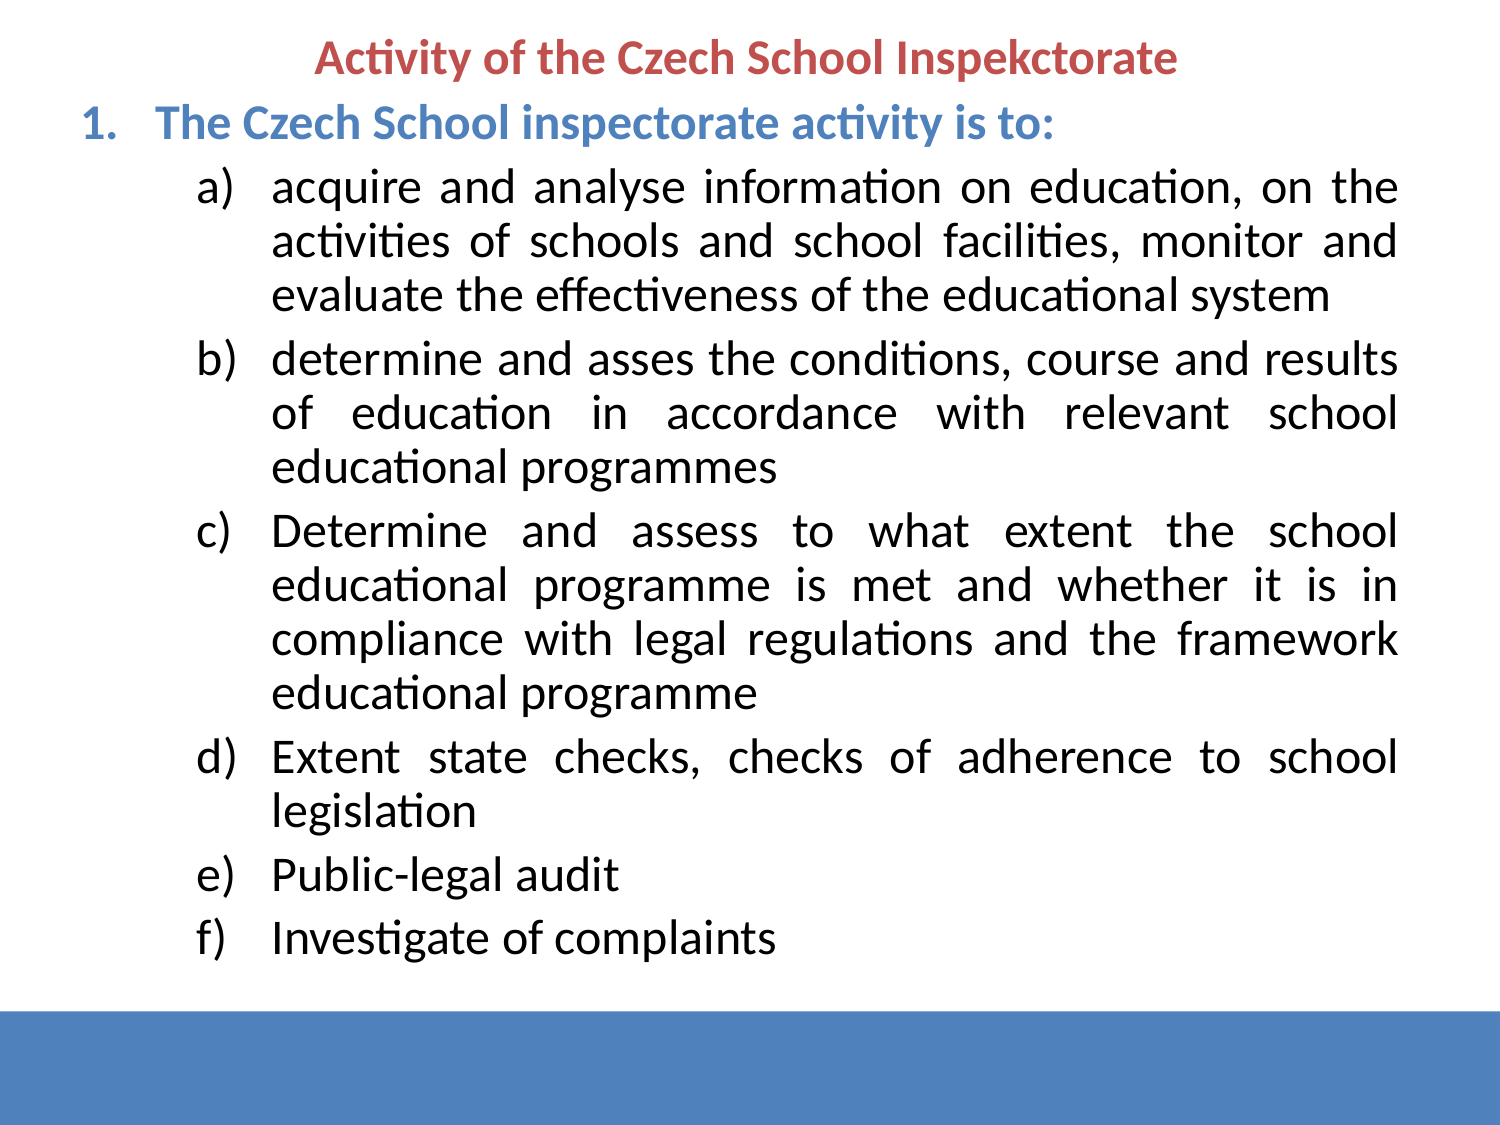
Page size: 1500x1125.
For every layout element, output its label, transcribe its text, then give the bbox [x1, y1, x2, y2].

list The Czech School inspectorate activity is to: acquire and analyse information on education, on the activities of schools and school facilities, monitor and evaluate the effectiveness of the educational system determine and asses the conditions, course and results of education in accordance with relevant school educational programmes Determine and assess to what extent the school educational programme is met and whether it is in compliance with legal regulations and the framework educational programme Extent state checks, checks of adherence to school legislation Public-legal audit Investigate of complaints [64, 92, 1416, 1000]
text_box Activity of the Czech School Inspekctorate [14, 16, 1480, 92]
